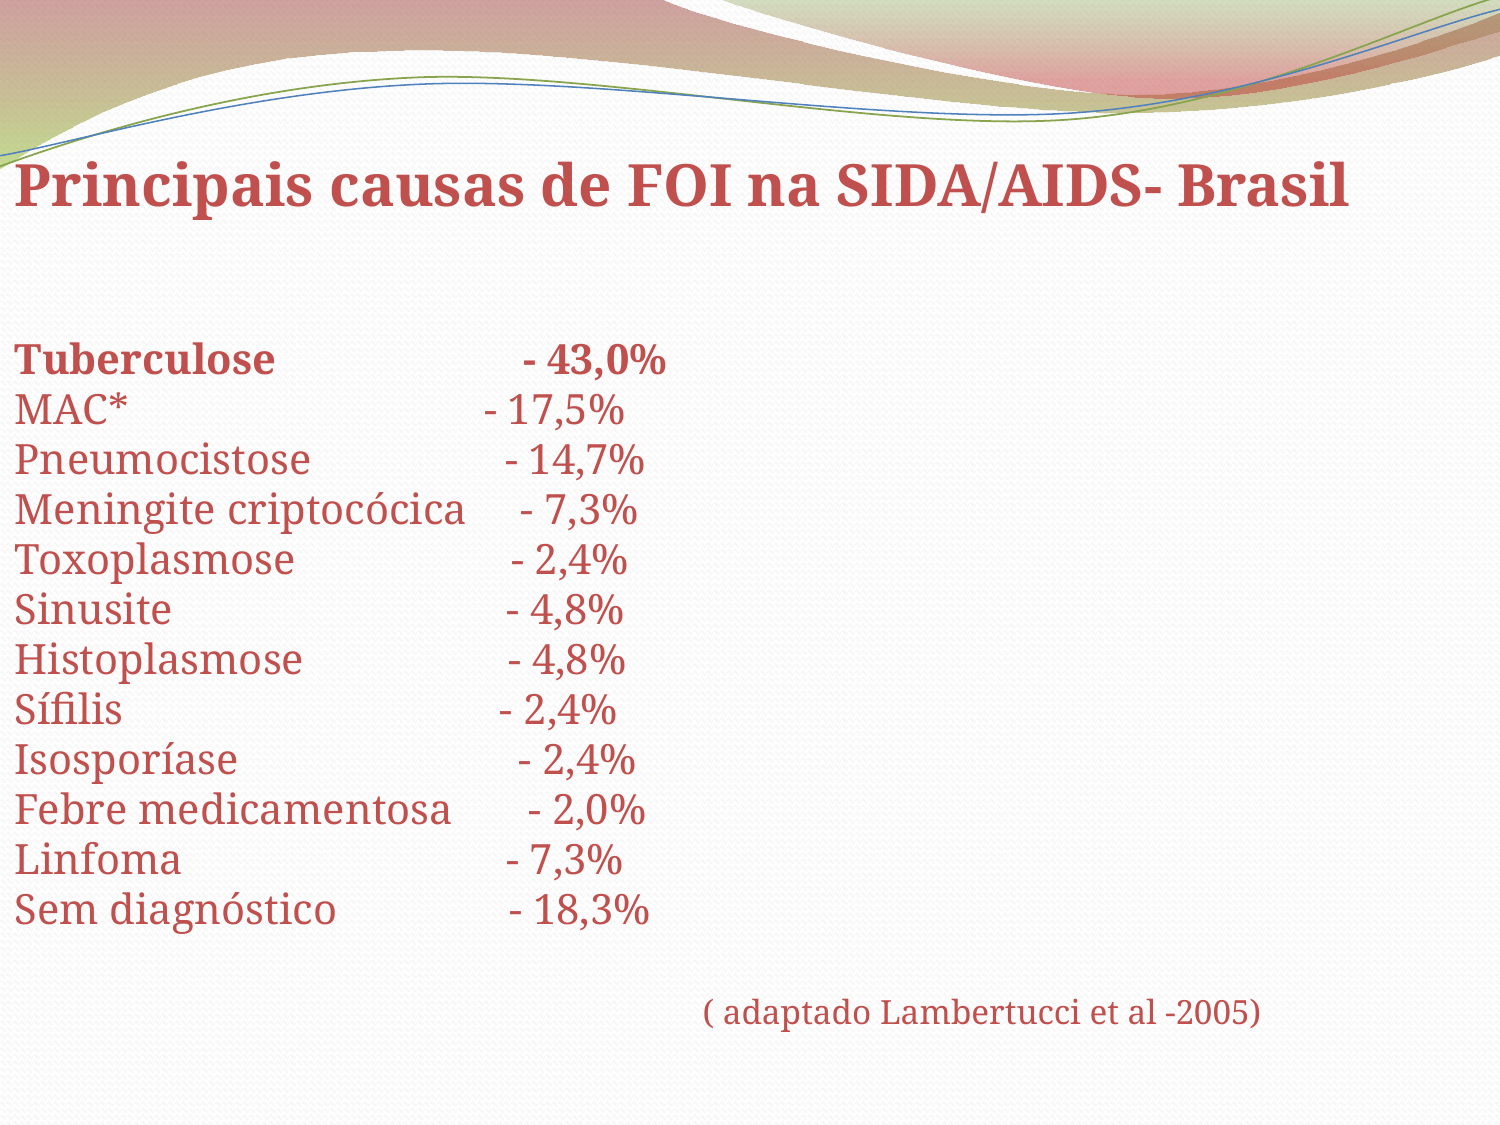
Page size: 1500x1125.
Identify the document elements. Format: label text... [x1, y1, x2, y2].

text_box Principais causas de FOI na SIDA/AIDS- Brasil Tuberculose - 43,0% MAC* - 17,5% Pneumocistose - 14,7% Meningite criptocócica - 7,3% Toxoplasmose - 2,4% Sinusite - 4,8% Histoplasmose - 4,8% Sífilis - 2,4% Isosporíase - 2,4% Febre medicamentosa - 2,0% Linfoma - 7,3% Sem diagnóstico - 18,3% ( adaptado Lambertucci et al -2005) [0, 140, 1500, 1041]
